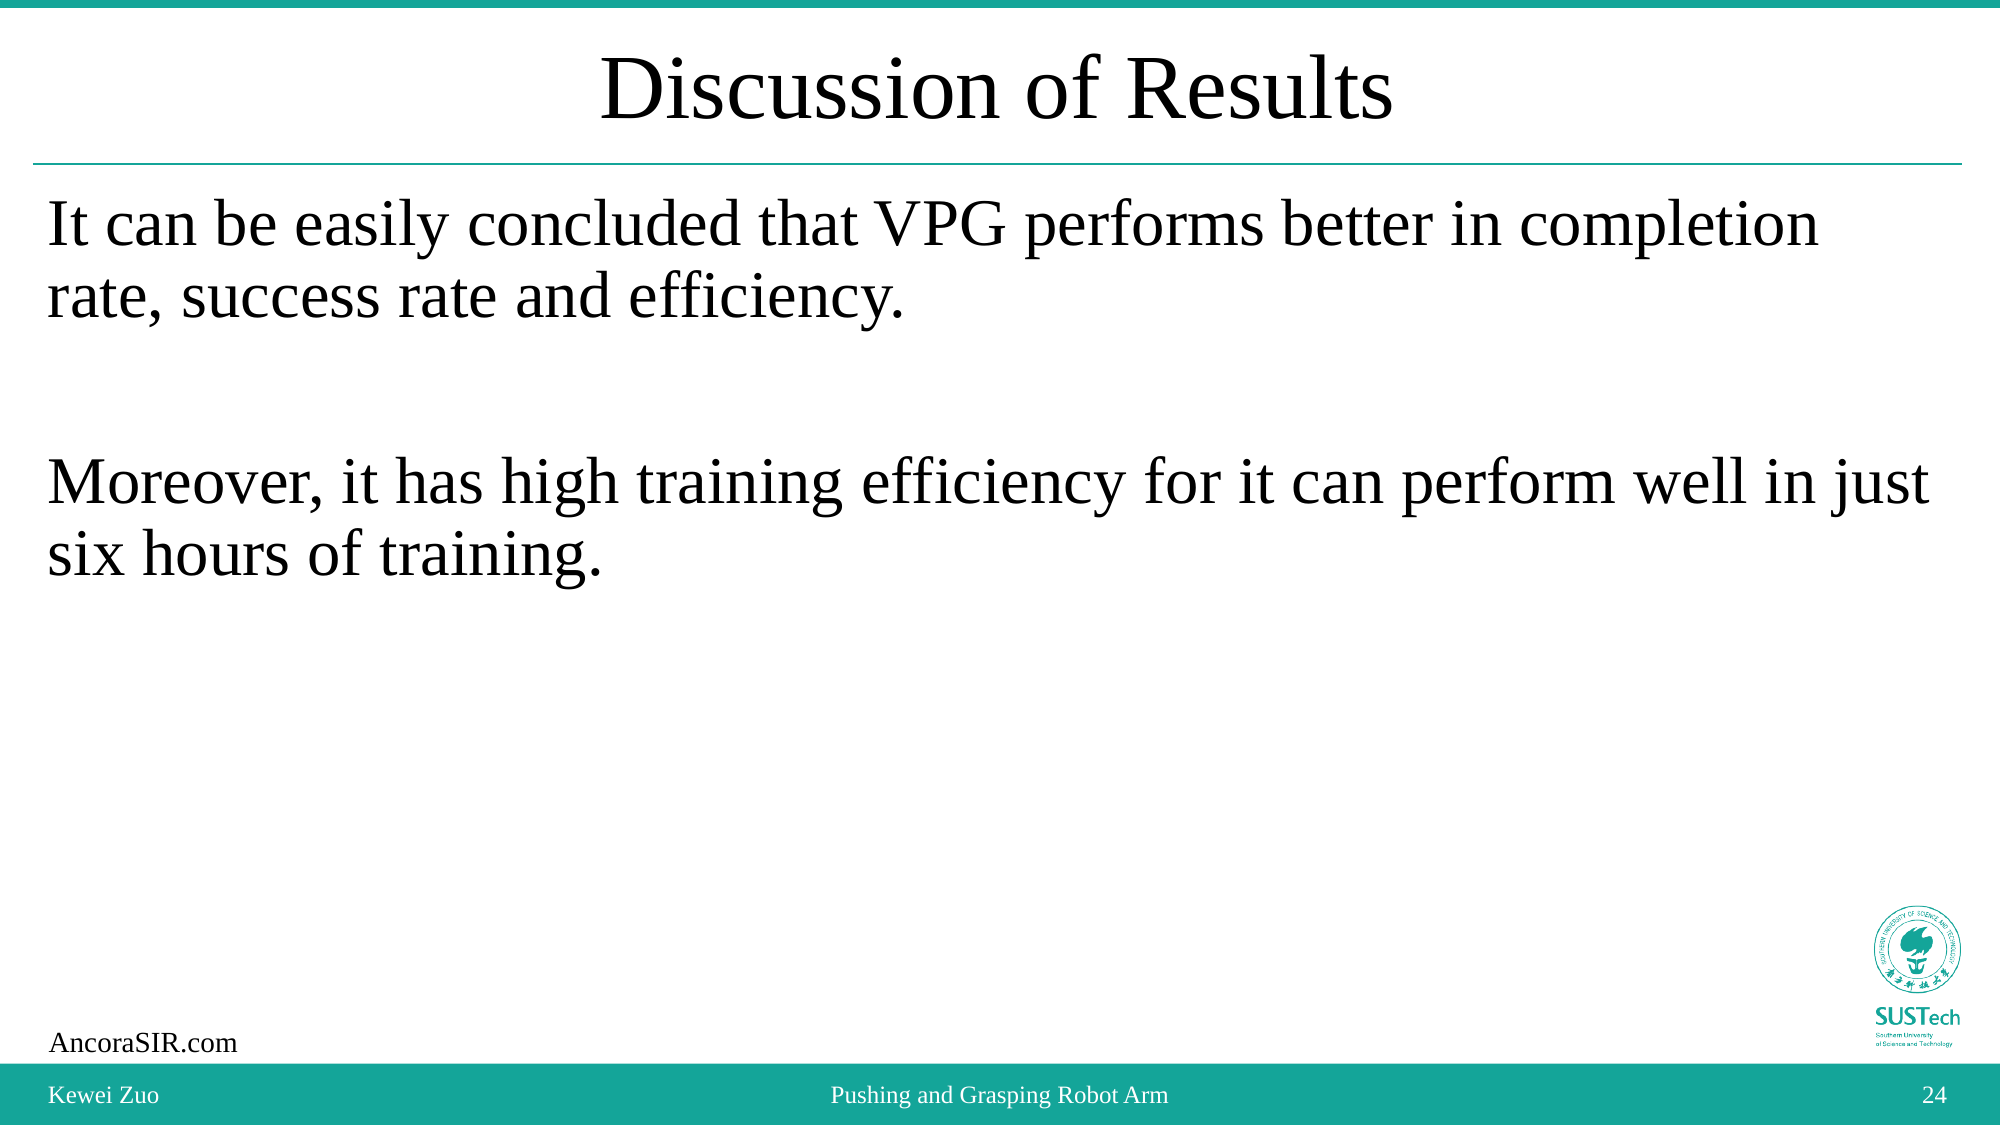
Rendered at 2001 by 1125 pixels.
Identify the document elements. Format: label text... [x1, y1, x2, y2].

footer Pushing and Grasping Robot Arm [762, 1063, 1238, 1124]
slide_number 24 [1238, 1063, 1962, 1124]
slide_number Kewei Zuo [32, 1063, 762, 1124]
title Discussion of Results [32, 12, 1962, 165]
list It can be easily concluded that VPG performs better in completion rate, success rate and efficiency. Moreover, it has high training efficiency for it can perform well in just six hours of training. [32, 180, 1962, 1055]
